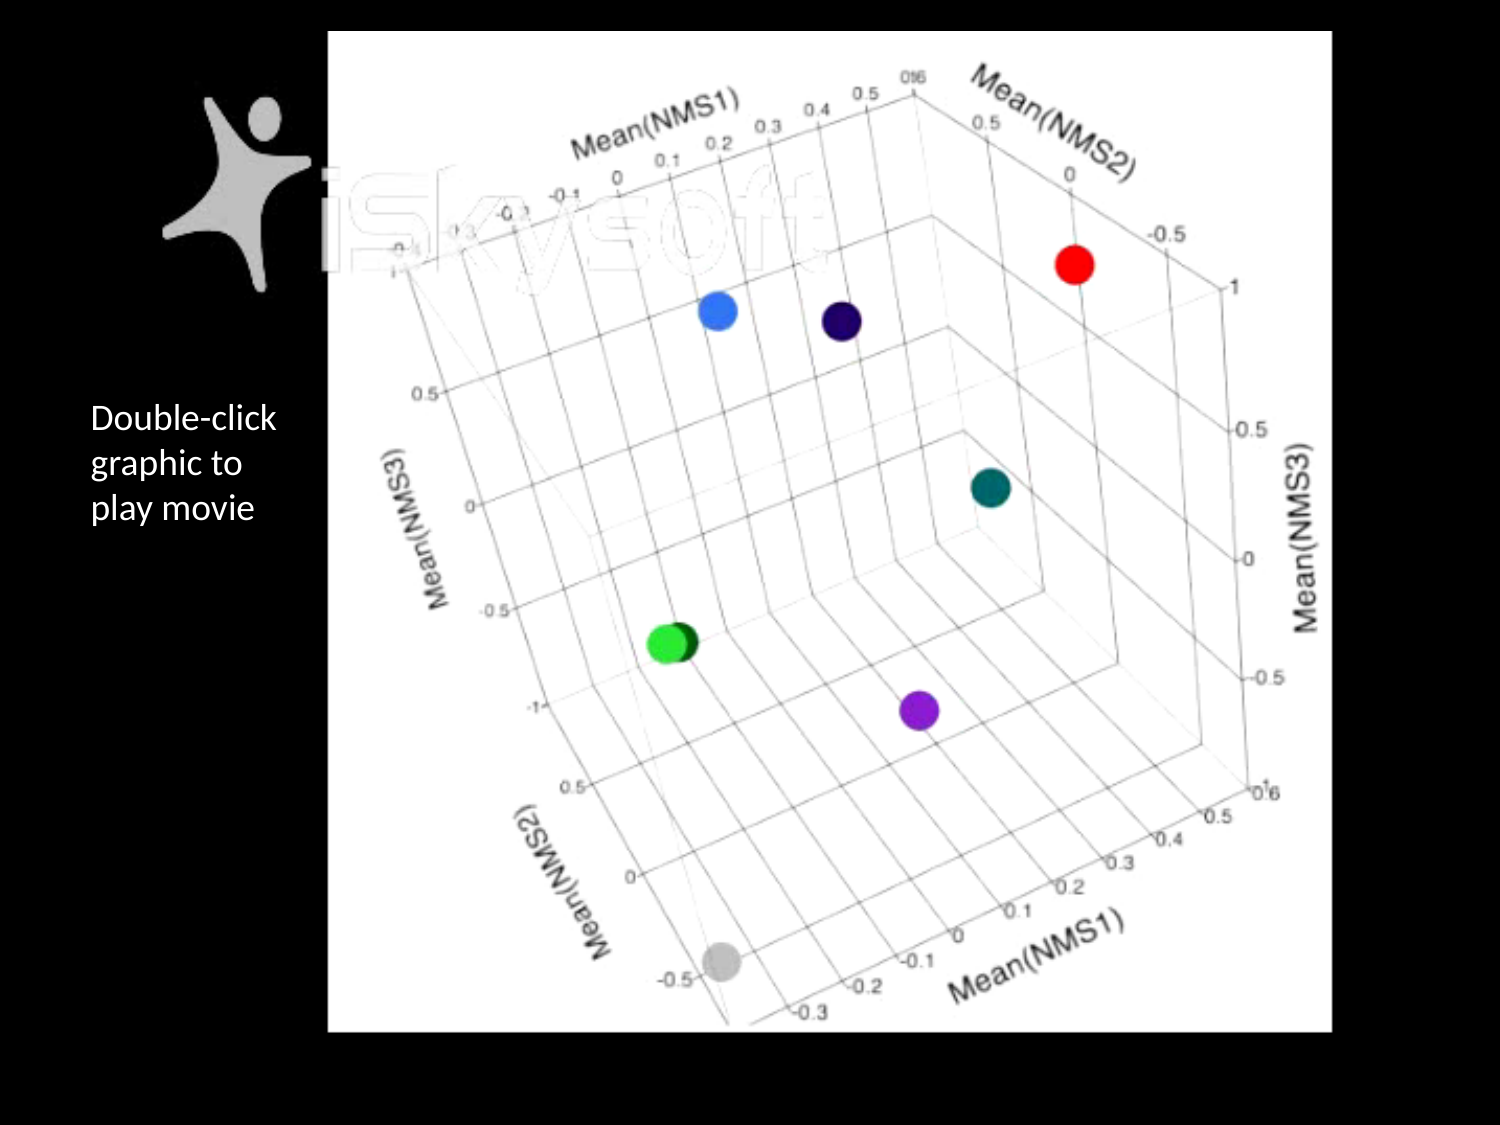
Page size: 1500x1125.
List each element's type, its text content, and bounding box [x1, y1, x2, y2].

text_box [160, 30, 1500, 1036]
text_box Double-click graphic to play movie [75, 385, 155, 536]
